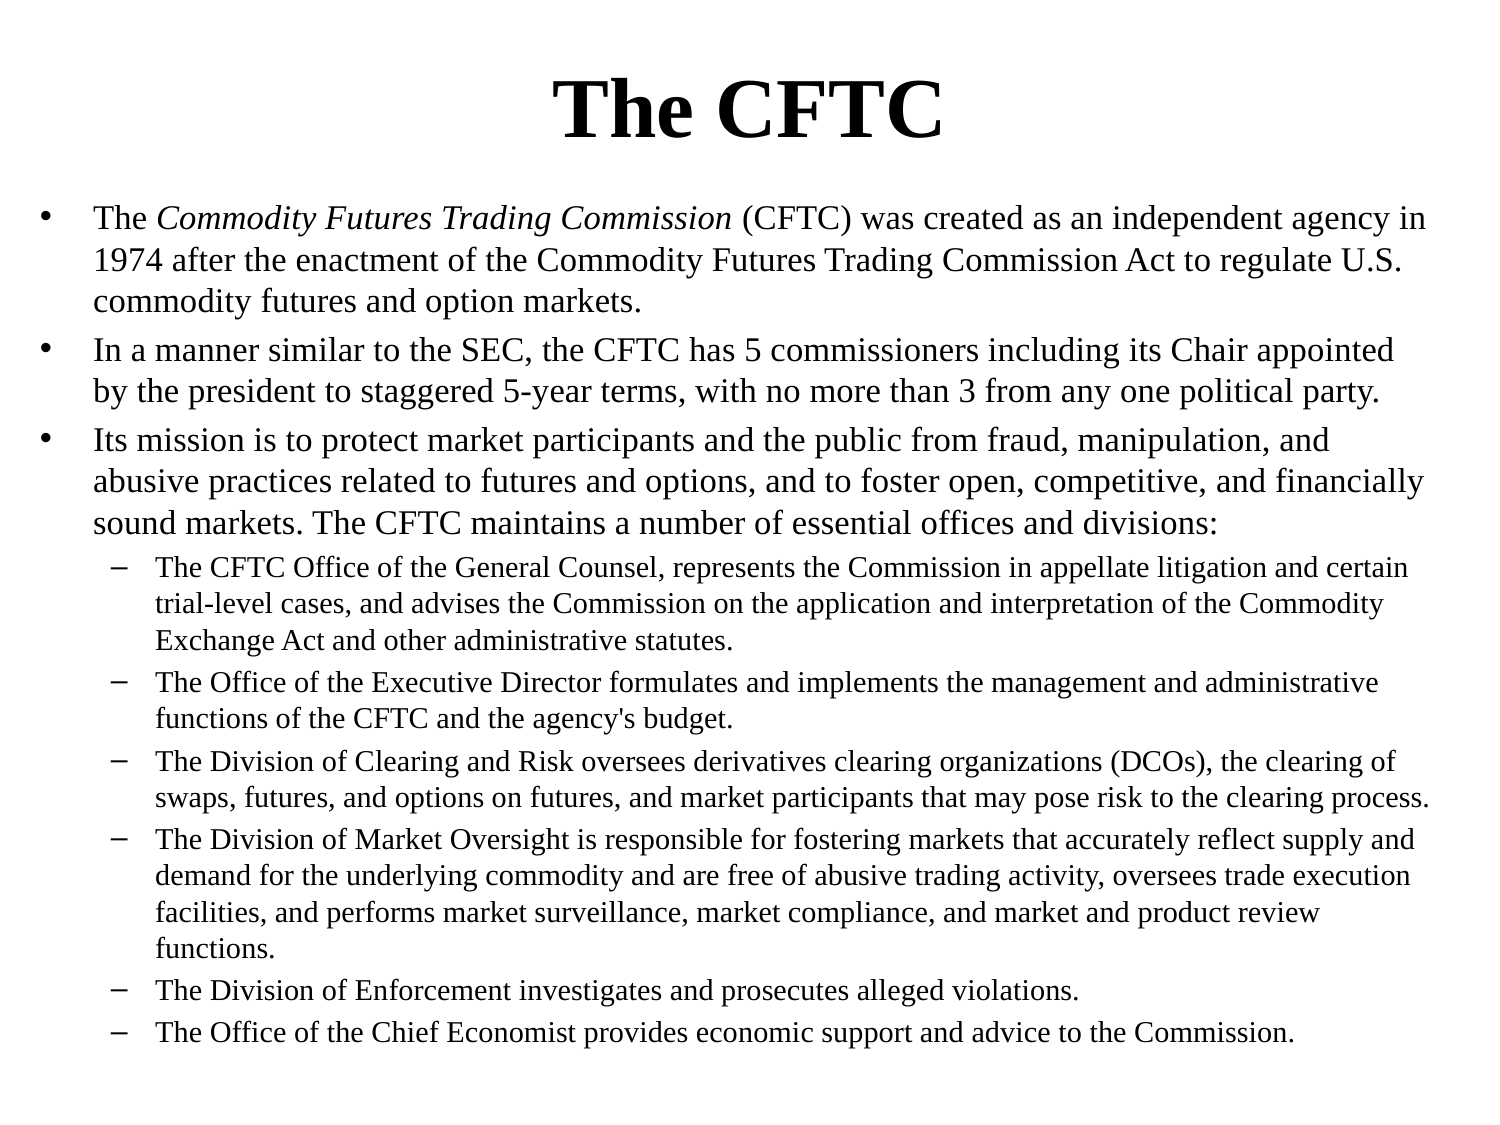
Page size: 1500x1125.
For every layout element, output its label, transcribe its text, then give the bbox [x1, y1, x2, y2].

list The Commodity Futures Trading Commission (CFTC) was created as an independent agency in 1974 after the enactment of the Commodity Futures Trading Commission Act to regulate U.S. commodity futures and option markets. In a manner similar to the SEC, the CFTC has 5 commissioners including its Chair appointed by the president to staggered 5-year terms, with no more than 3 from any one political party. Its mission is to protect market participants and the public from fraud, manipulation, and abusive practices related to futures and options, and to foster open, competitive, and financially sound markets. The CFTC maintains a number of essential offices and divisions: The CFTC Office of the General Counsel, represents the Commission in appellate litigation and certain trial-level cases, and advises the Commission on the application and interpretation of the Commodity Exchange Act and other administrative statutes. The Office of the Executive Director formulates and implements the management and administrative functions of the CFTC and the agency's budget. The Division of Clearing and Risk oversees derivatives clearing organizations (DCOs), the clearing of swaps, futures, and options on futures, and market participants that may pose risk to the clearing process. The Division of Market Oversight is responsible for fostering markets that accurately reflect supply and demand for the underlying commodity and are free of abusive trading activity, oversees trade execution facilities, and performs market surveillance, market compliance, and market and product review functions. The Division of Enforcement investigates and prosecutes alleged violations. The Office of the Chief Economist provides economic support and advice to the Commission. [24, 187, 1450, 1063]
title The CFTC [75, 45, 1425, 163]
